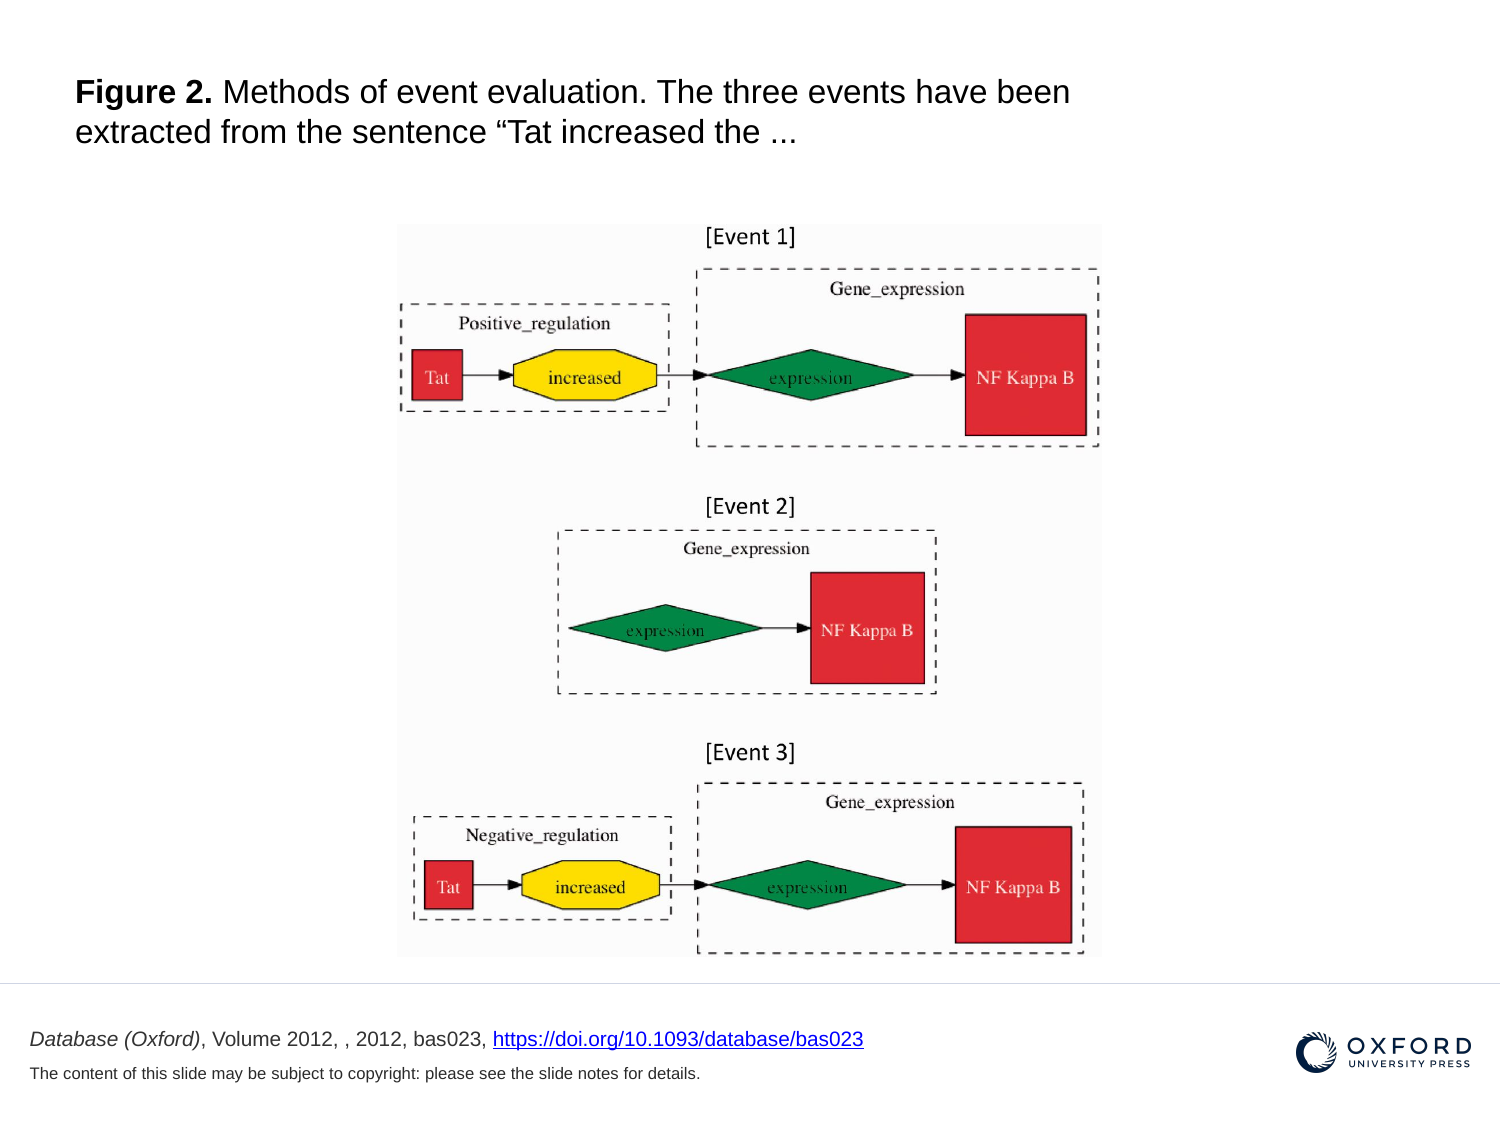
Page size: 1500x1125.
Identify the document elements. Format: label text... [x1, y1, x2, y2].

picture [1296, 1032, 1471, 1073]
footer Database (Oxford), Volume 2012, , 2012, bas023, https://doi.org/10.1093/database/bas023 The content of this slide may be subject to copyright: please see the slide notes for details. [0, 983, 1260, 1125]
title Figure 2. Methods of event evaluation. The three events have been extracted from the sentence “Tat increased the ... [75, 69, 1078, 171]
picture [397, 224, 1102, 957]
